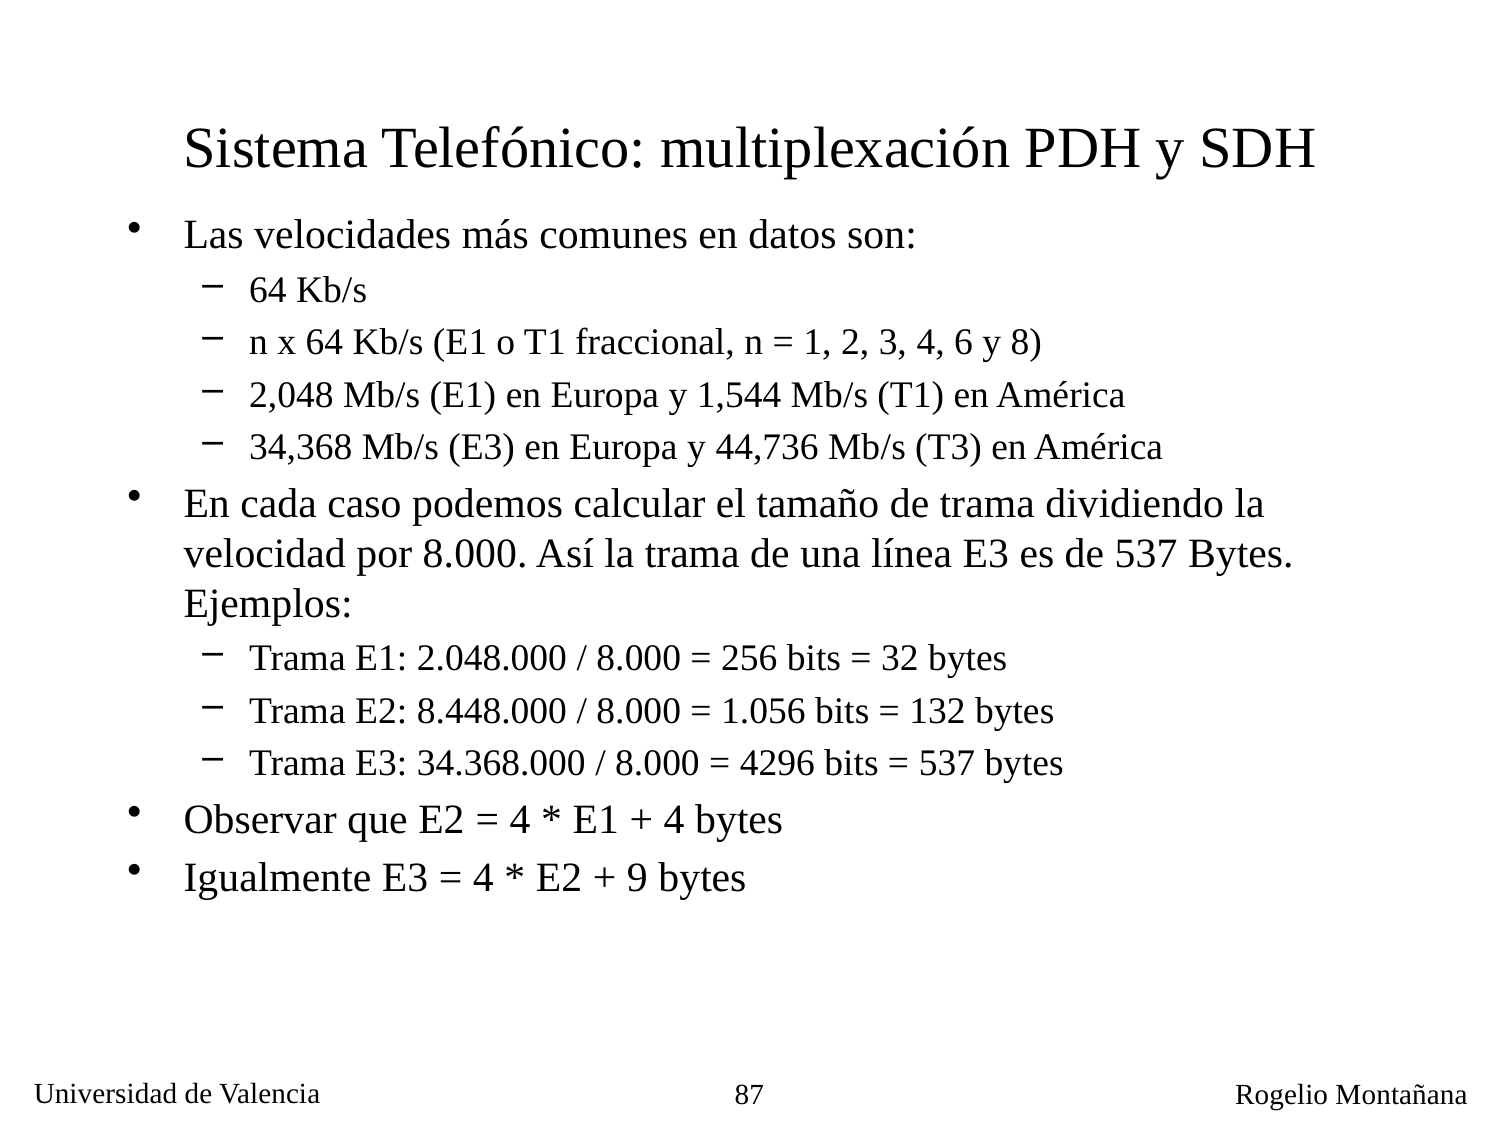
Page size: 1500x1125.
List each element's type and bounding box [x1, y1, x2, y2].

text_box [112, 1024, 425, 1100]
text_box [512, 1024, 988, 1100]
text_box [88, 200, 1388, 1000]
text_box [112, 99, 1388, 188]
